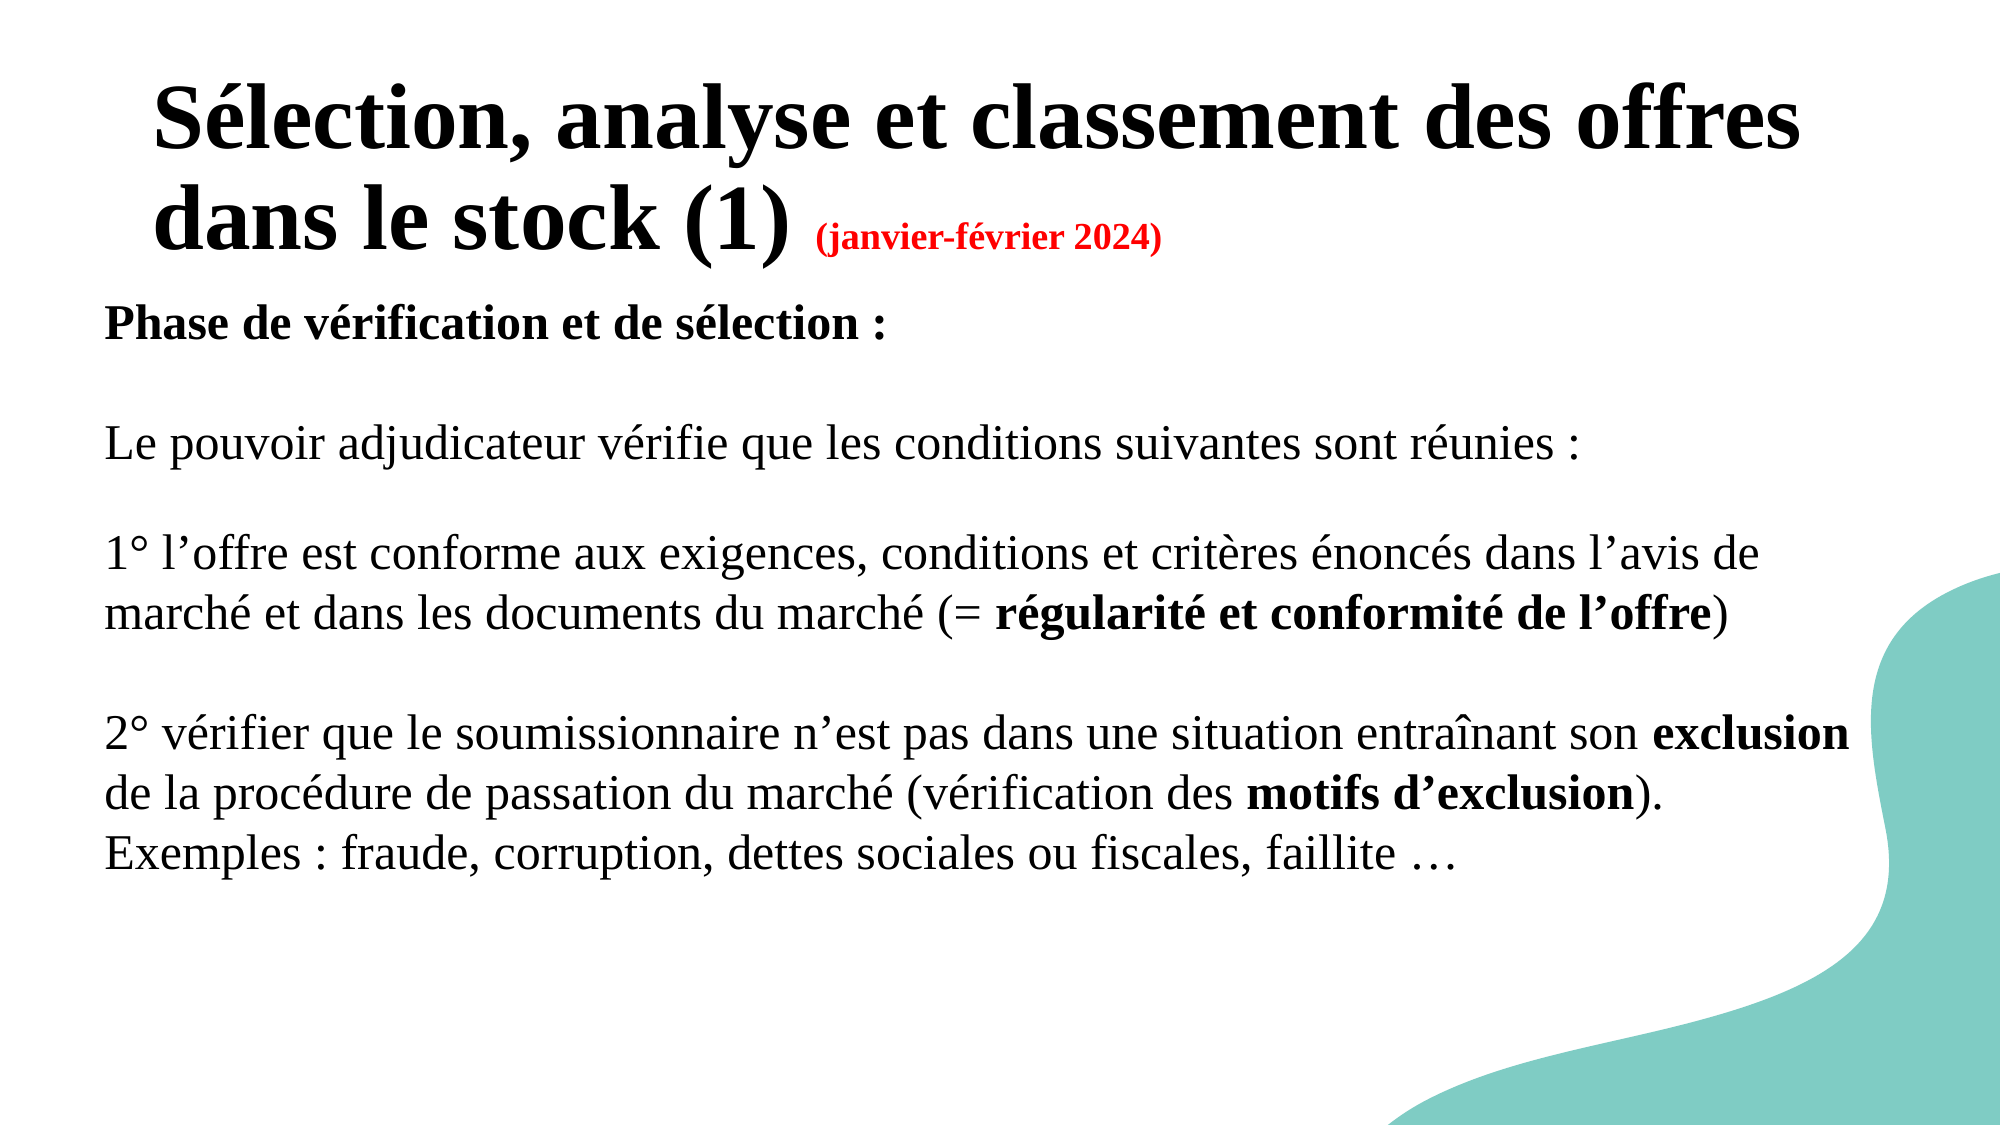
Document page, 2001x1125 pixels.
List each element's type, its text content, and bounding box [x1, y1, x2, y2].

title Sélection, analyse et classement des offres dans le stock (1) (janvier-février 2024) [137, 60, 1863, 278]
text_box Phase de vérification et de sélection : Le pouvoir adjudicateur vérifie que les conditions suivantes sont réunies : 1° l’offre est conforme aux exigences, conditions et critères énoncés dans l’avis de marché et dans les documents du marché (= régularité et conformité de l’offre) 2° vérifier que le soumissionnaire n’est pas dans une situation entraînant son exclusion de la procédure de passation du marché (vérification des motifs d’exclusion). Exemples : fraude, corruption, dettes sociales ou fiscales, faillite … [89, 281, 1911, 887]
